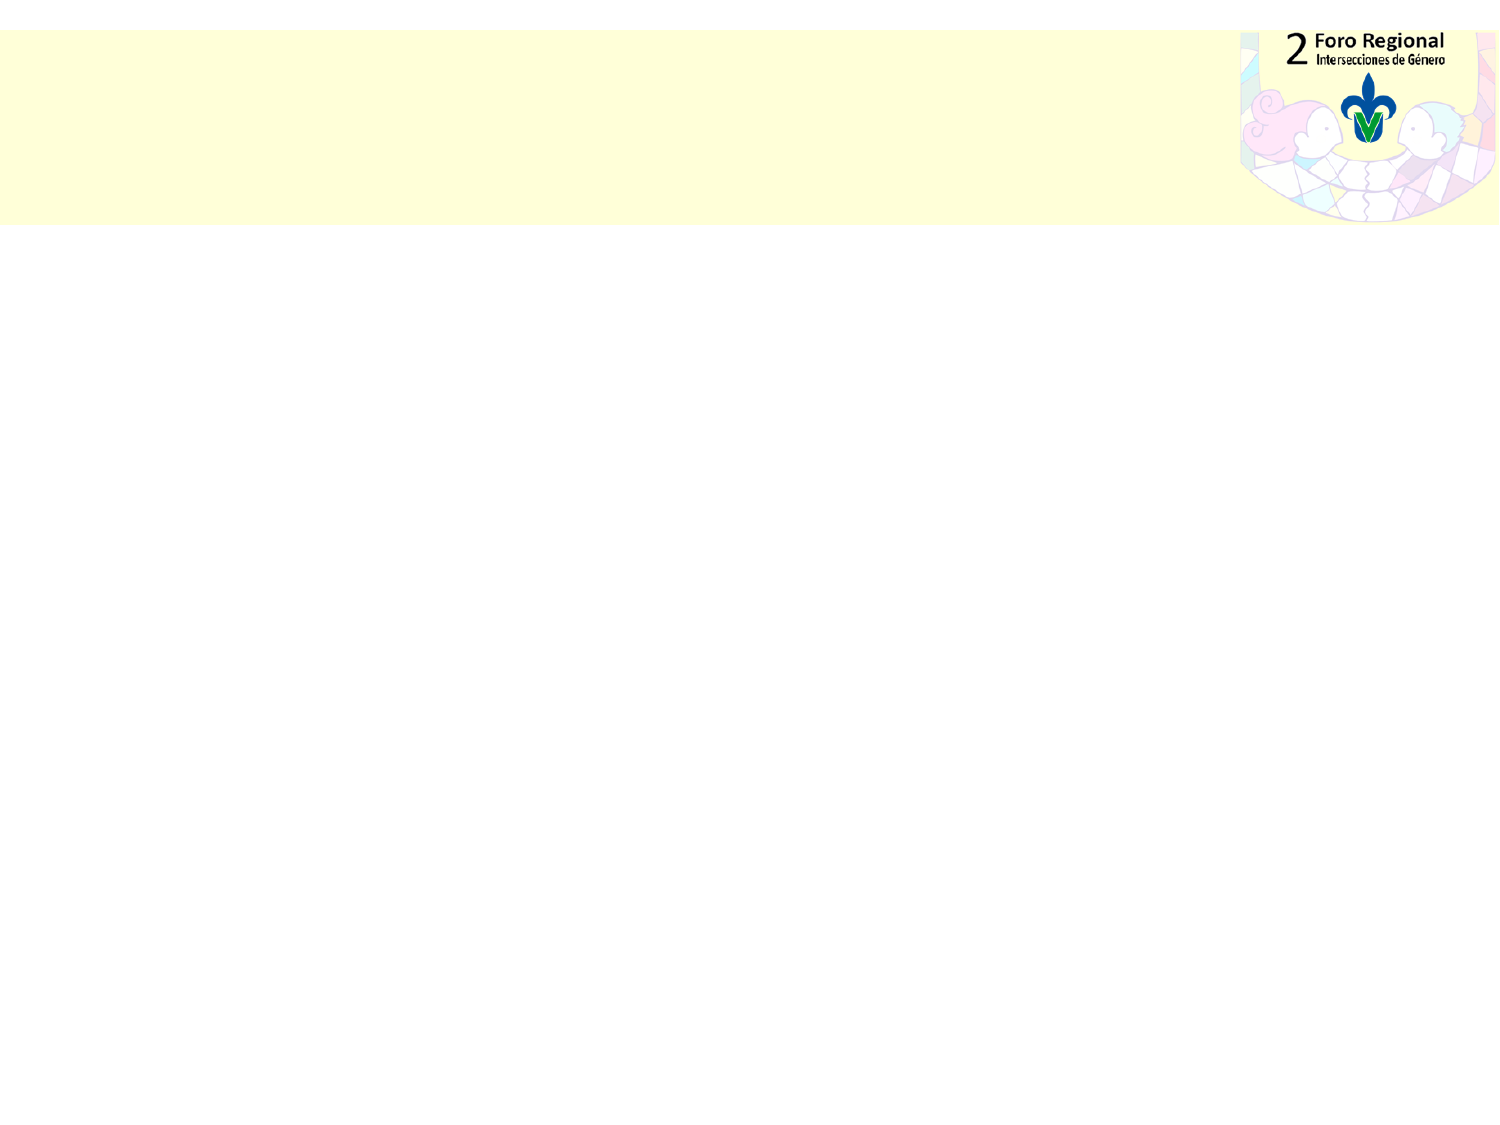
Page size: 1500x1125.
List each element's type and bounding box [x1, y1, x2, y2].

picture [0, 30, 1500, 226]
